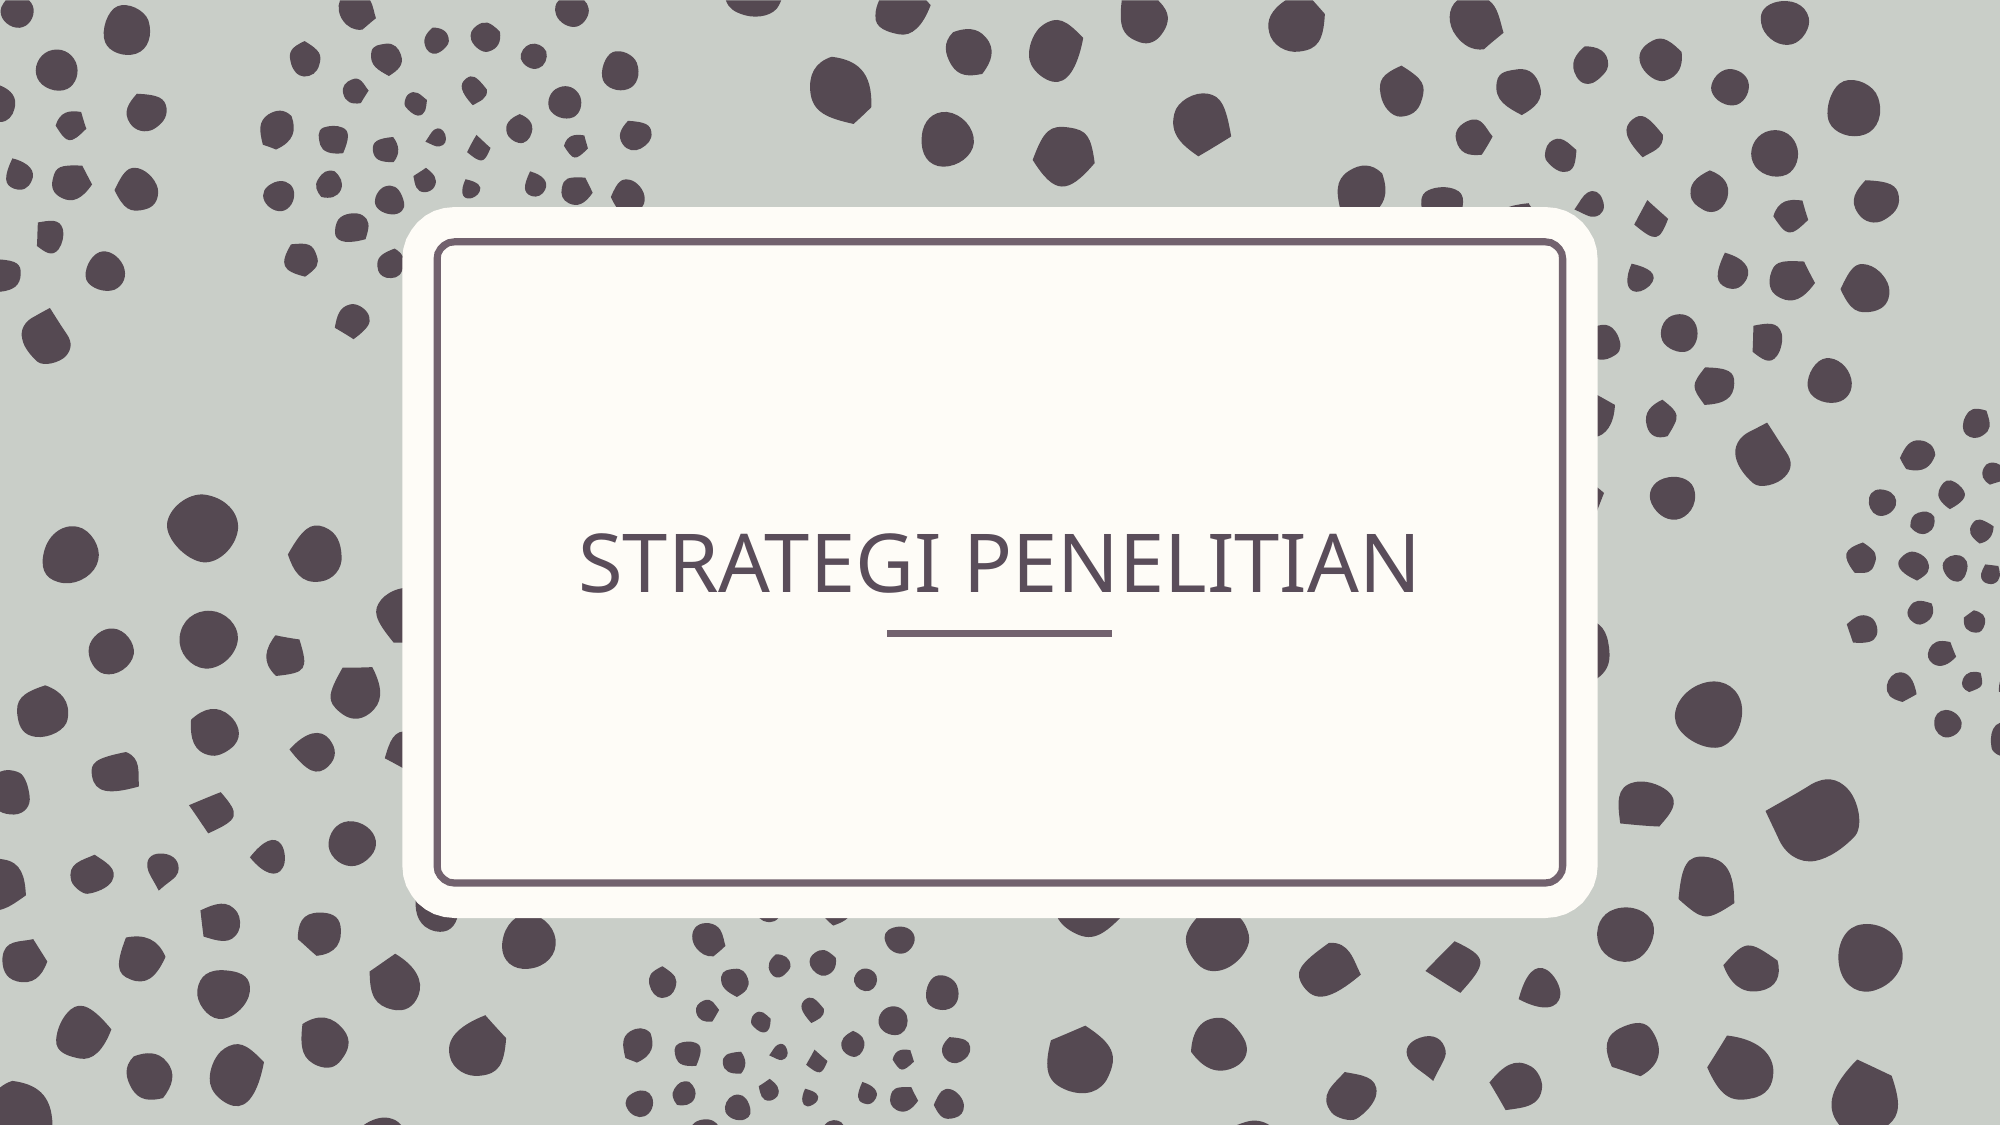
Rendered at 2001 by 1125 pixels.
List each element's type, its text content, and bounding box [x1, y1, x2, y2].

title STRATEGI PENELITIAN [519, 498, 1481, 706]
